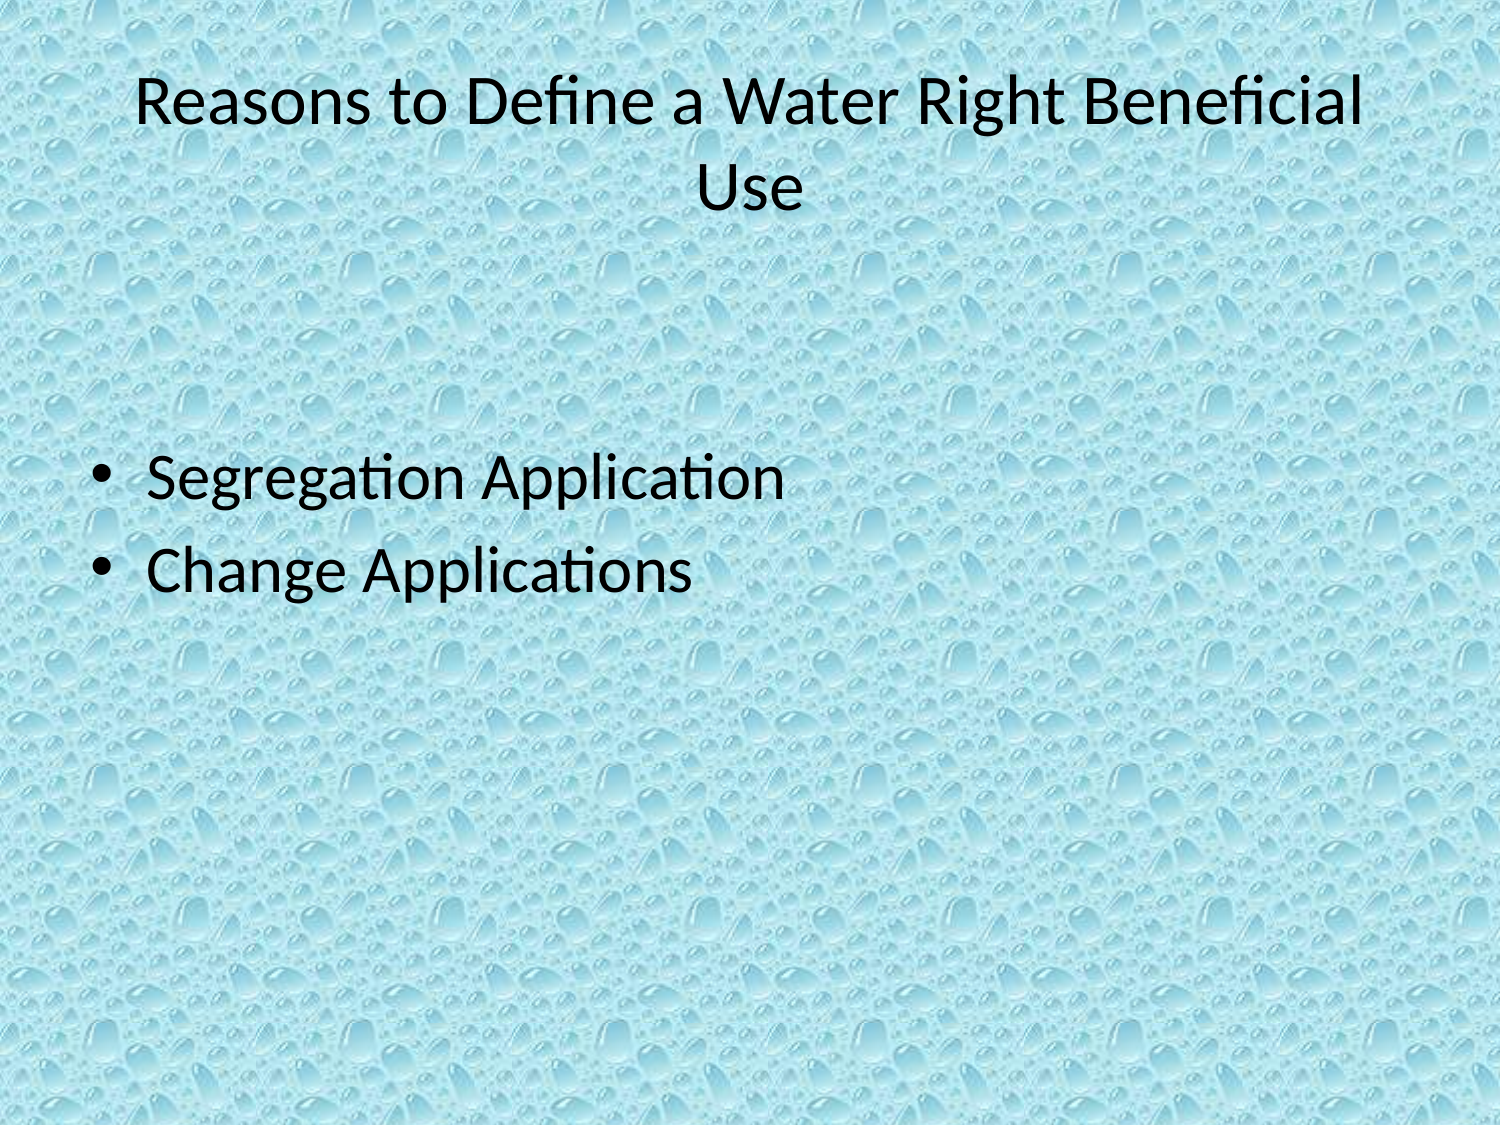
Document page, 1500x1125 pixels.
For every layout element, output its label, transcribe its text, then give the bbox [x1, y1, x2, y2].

picture [0, 0, 1500, 1125]
title Reasons to Define a Water Right Beneficial Use [75, 45, 1425, 233]
list Segregation Application Change Applications [75, 425, 1425, 880]
